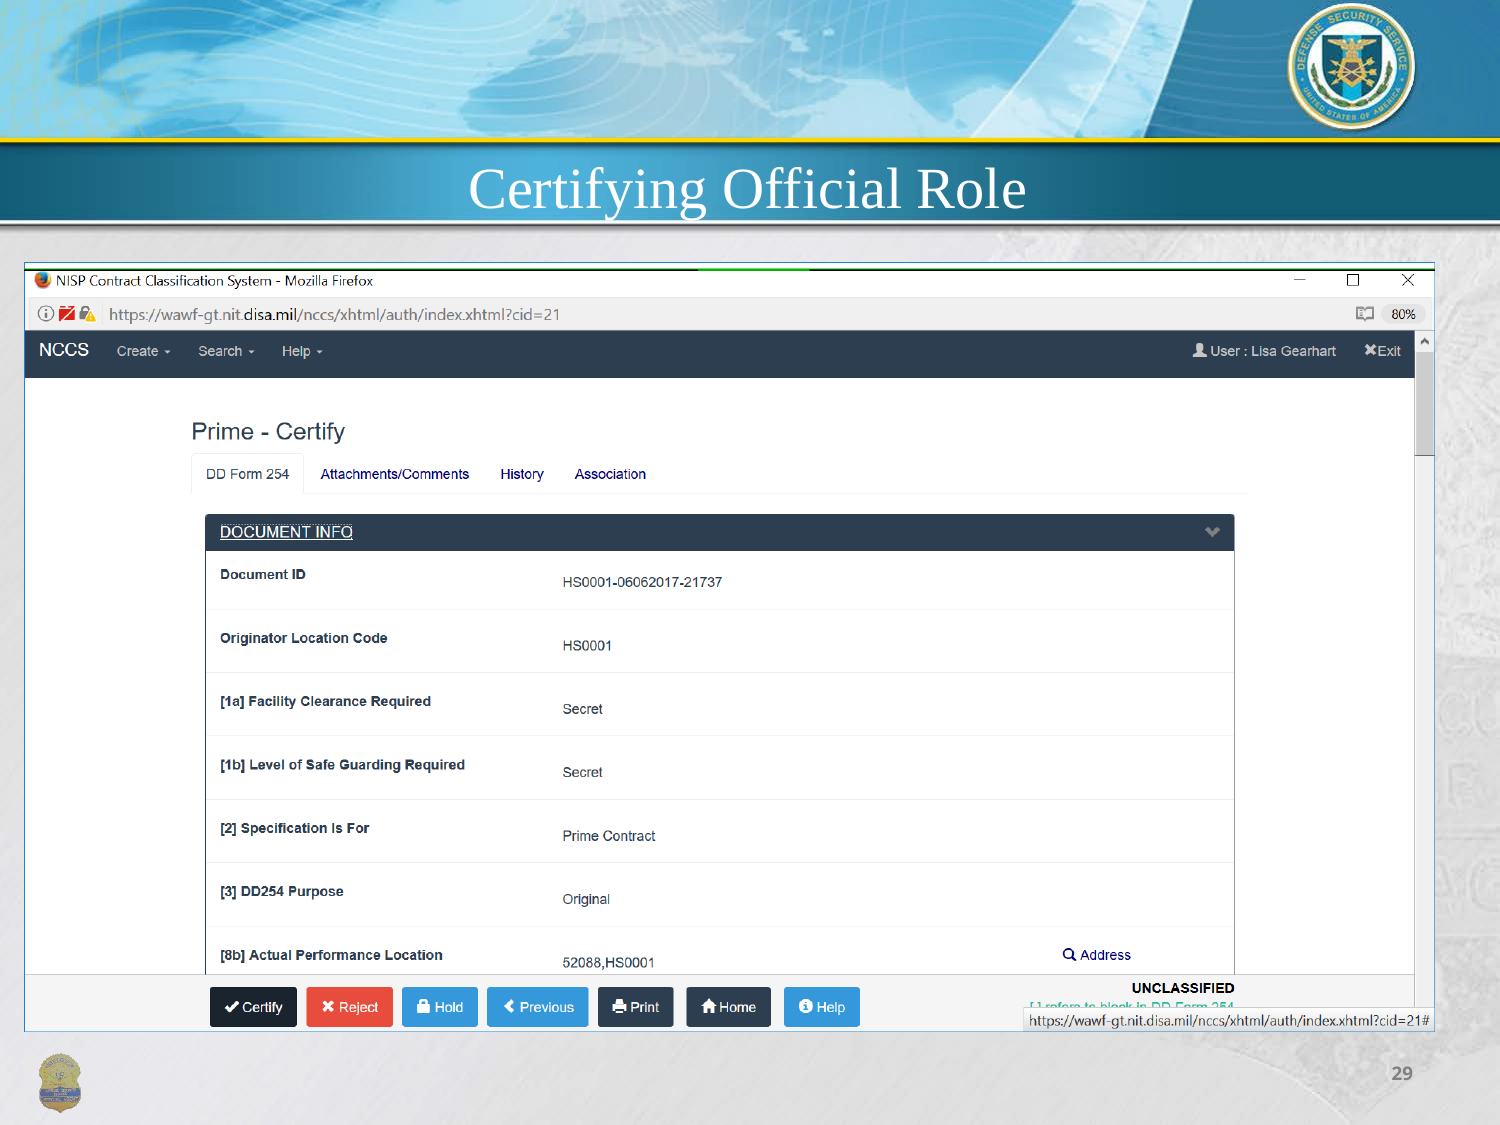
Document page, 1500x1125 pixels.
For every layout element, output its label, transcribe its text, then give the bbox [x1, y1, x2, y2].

title Certifying Official Role [174, 149, 1321, 221]
picture [0, 0, 1500, 138]
picture [0, 142, 1500, 1125]
slide_number 29 [1387, 1061, 1422, 1084]
